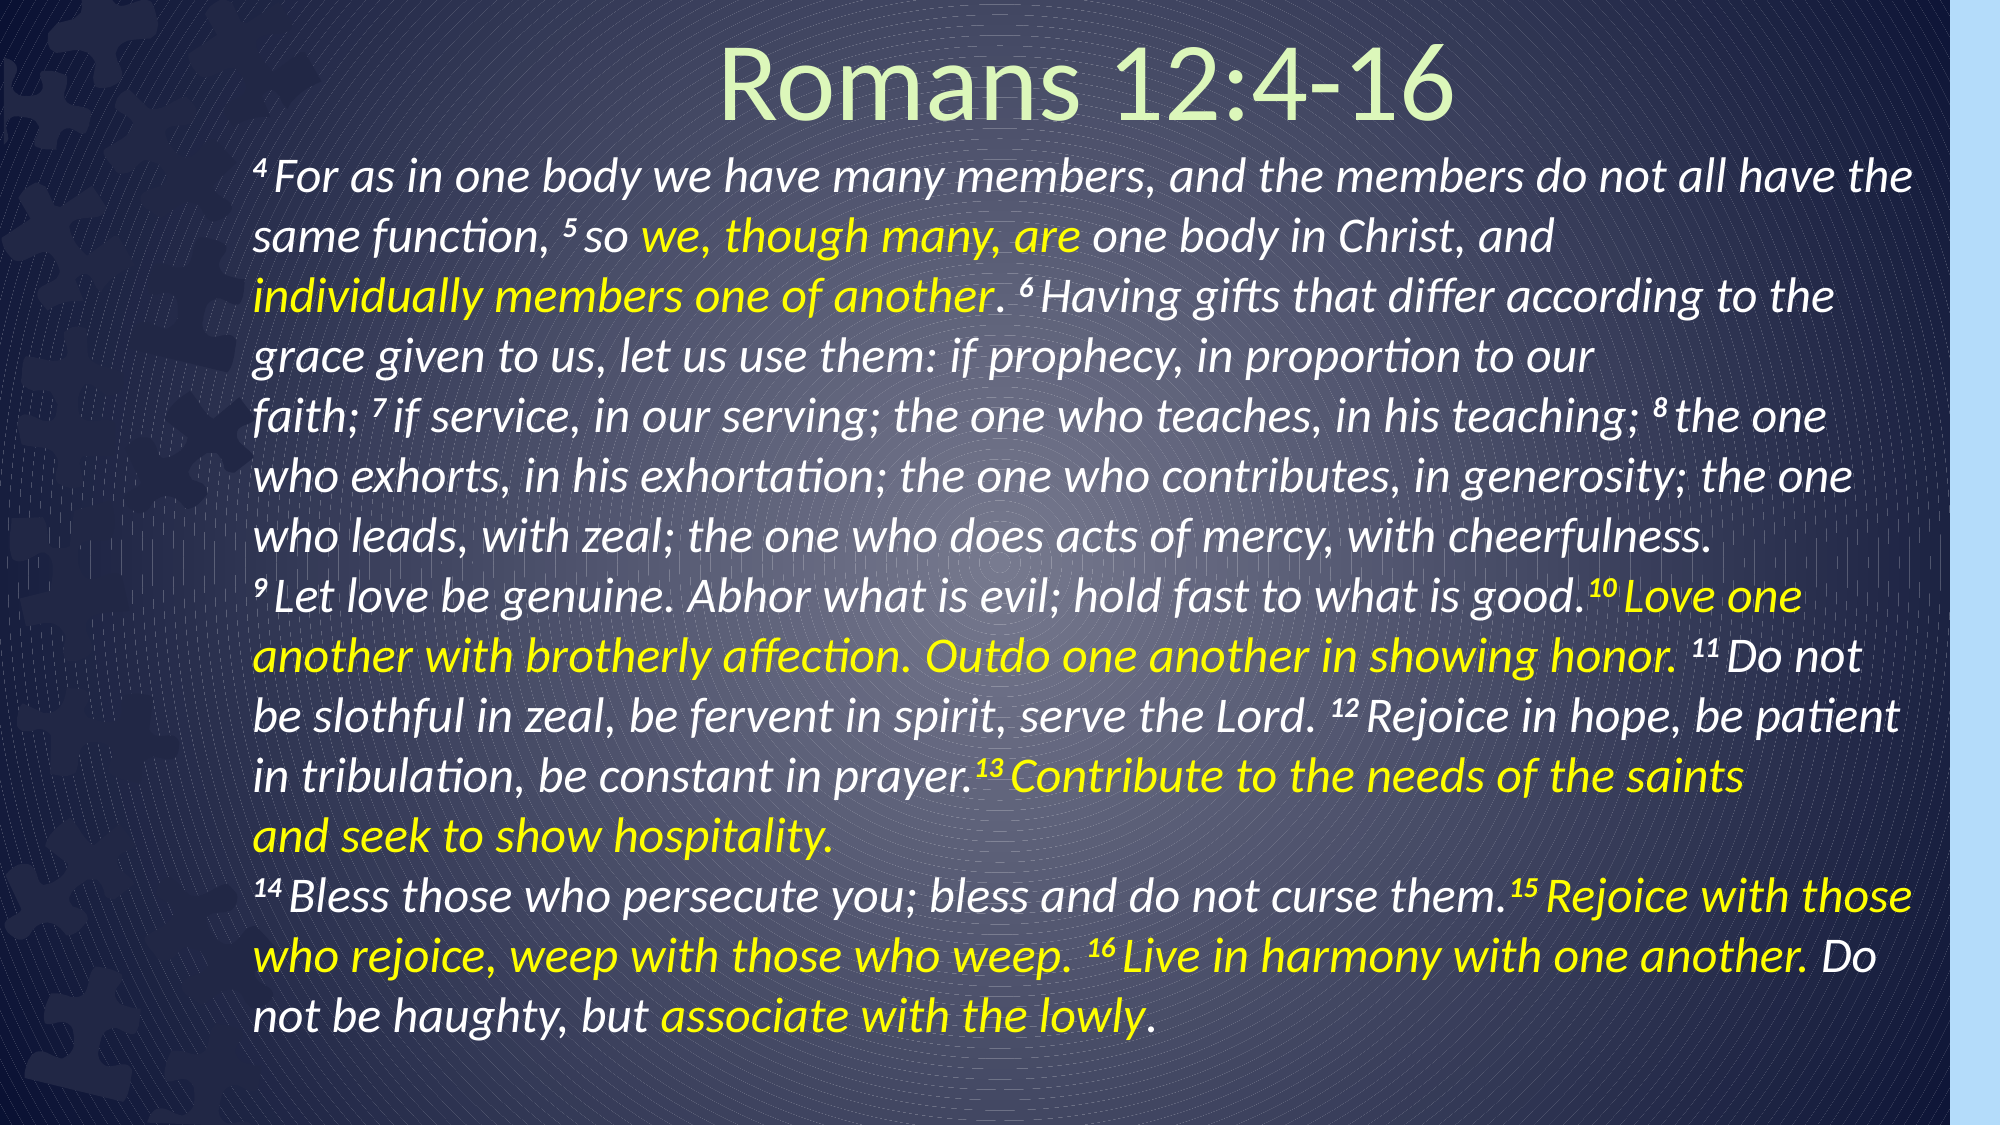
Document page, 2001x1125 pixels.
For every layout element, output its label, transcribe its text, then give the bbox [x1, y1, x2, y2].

text_box 4 For as in one body we have many members, and the members do not all have the same function, 5 so we, though many, are one body in Christ, and individually members one of another. 6 Having gifts that differ according to the grace given to us, let us use them: if prophecy, in proportion to our faith; 7 if service, in our serving; the one who teaches, in his teaching; 8 the one who exhorts, in his exhortation; the one who contributes, in generosity; the one who leads, with zeal; the one who does acts of mercy, with cheerfulness. 9 Let love be genuine. Abhor what is evil; hold fast to what is good.10 Love one another with brotherly affection. Outdo one another in showing honor. 11 Do not be slothful in zeal, be fervent in spirit, serve the Lord. 12 Rejoice in hope, be patient in tribulation, be constant in prayer.13 Contribute to the needs of the saints and seek to show hospitality. 14 Bless those who persecute you; bless and do not curse them.15 Rejoice with those who rejoice, weep with those who weep. 16 Live in harmony with one another. Do not be haughty, but associate with the lowly. [237, 134, 1938, 1050]
text_box Romans 12:4-16 [379, 0, 1796, 151]
